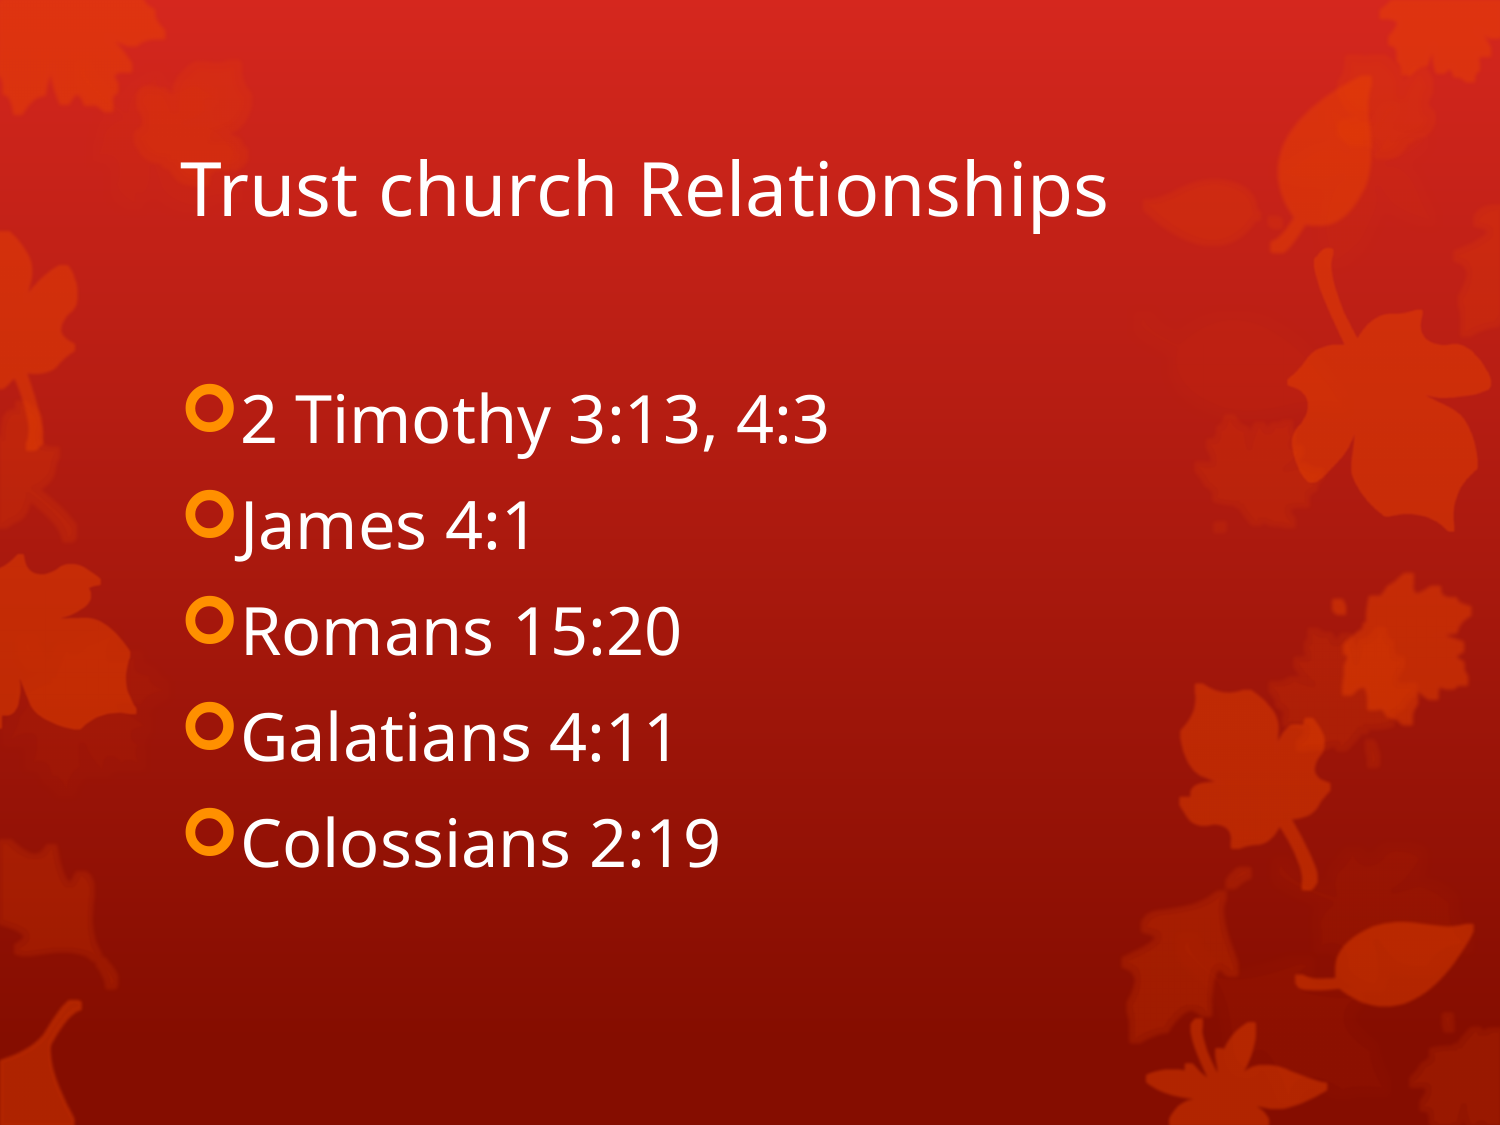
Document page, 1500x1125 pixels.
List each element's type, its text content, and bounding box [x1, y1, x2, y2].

list 2 Timothy 3:13, 4:3 James 4:1 Romans 15:20 Galatians 4:11 Colossians 2:19 [165, 296, 1335, 962]
title Trust church Relationships [165, 110, 1335, 263]
